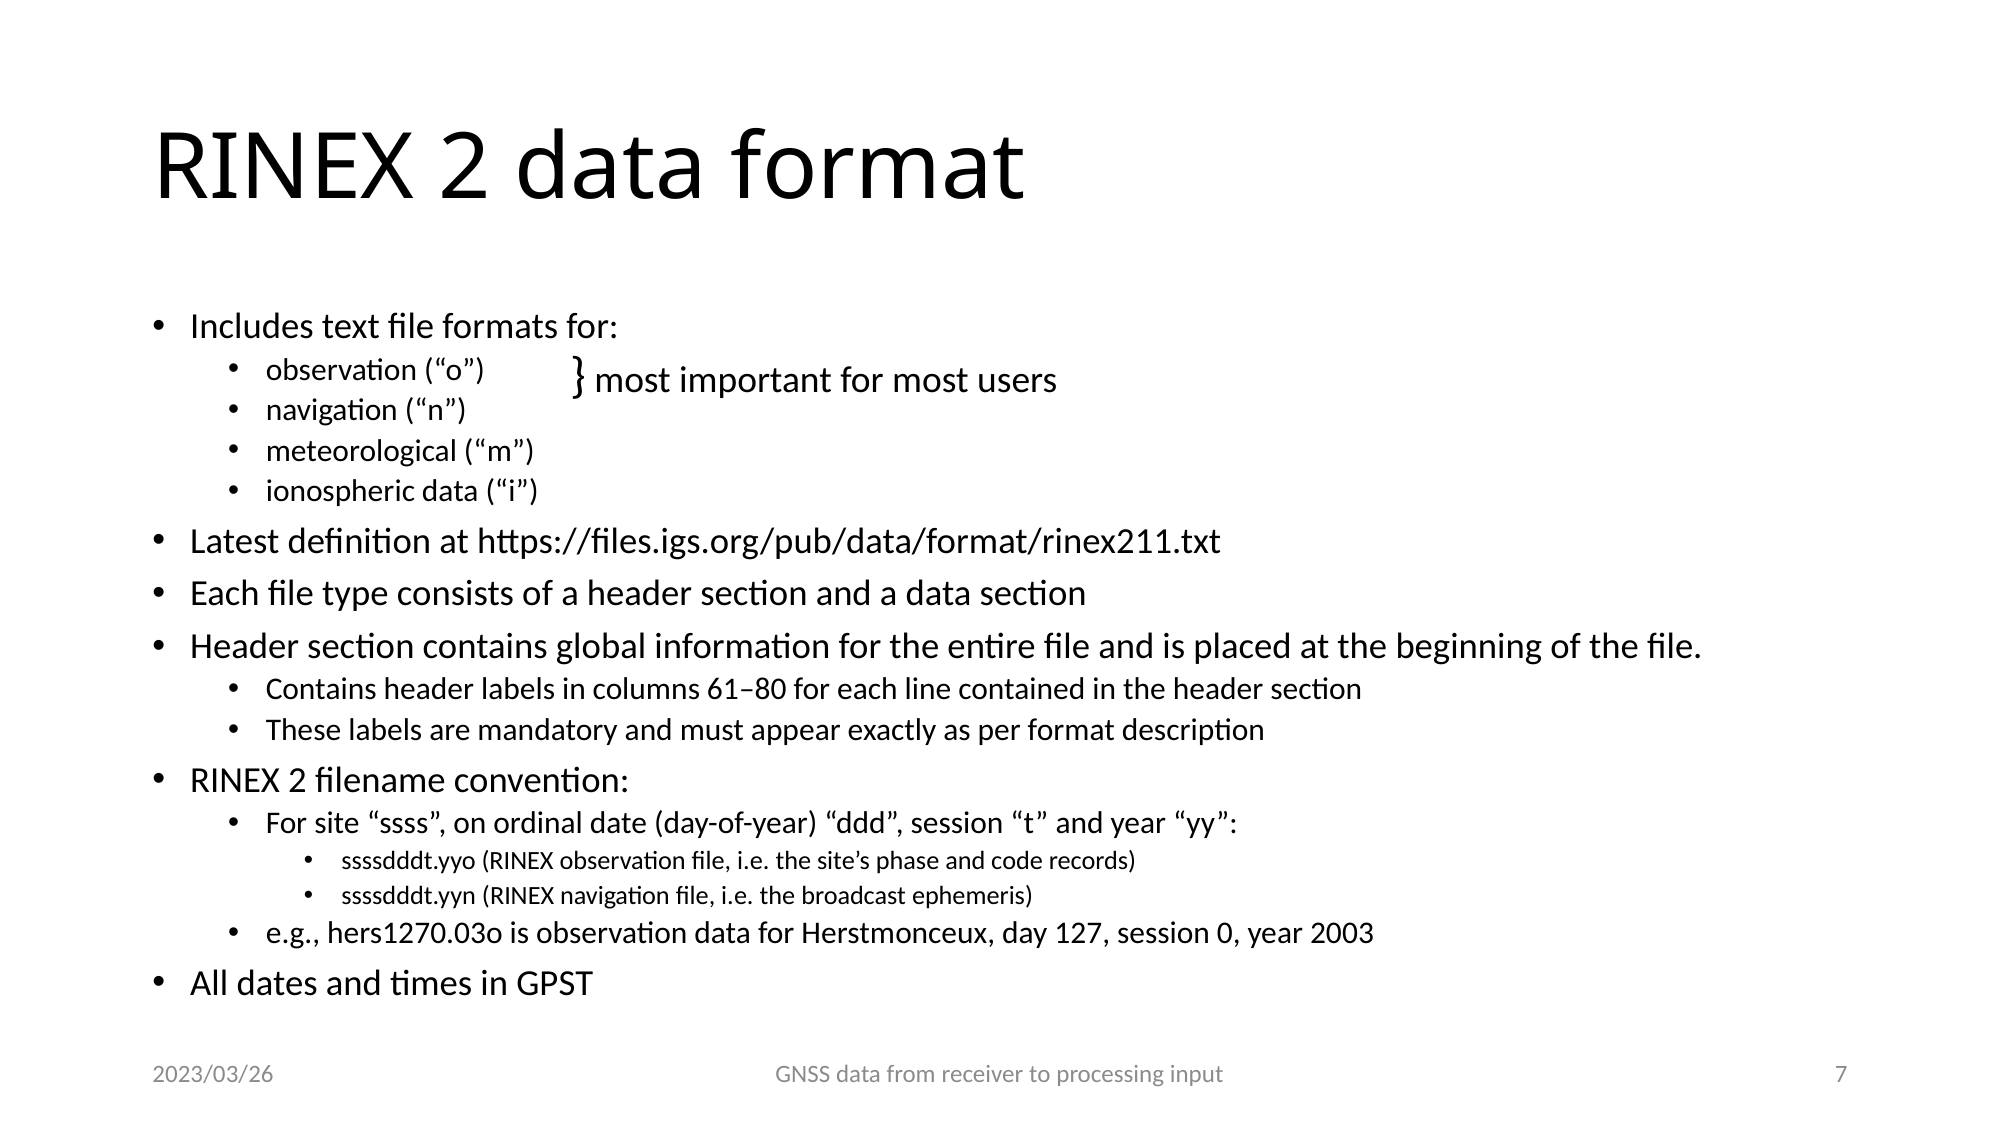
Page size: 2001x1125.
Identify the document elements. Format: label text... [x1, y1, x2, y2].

title RINEX 2 data format [137, 59, 1863, 278]
text_box } most important for most users [555, 334, 1073, 410]
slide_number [137, 1042, 588, 1103]
list Includes text file formats for: observation (“o”) navigation (“n”) meteorological (“m”) ionospheric data (“i”) Latest definition at https://files.igs.org/pub/data/format/rinex211.txt Each file type consists of a header section and a data section Header section contains global information for the entire file and is placed at the beginning of the file. Contains header labels in columns 61–80 for each line contained in the header section These labels are mandatory and must appear exactly as per format description RINEX 2 filename convention: For site “ssss”, on ordinal date (day-of-year) “ddd”, session “t” and year “yy”: ssssdddt.yyo (RINEX observation file, i.e. the site’s phase and code records) ssssdddt.yyn (RINEX navigation file, i.e. the broadcast ephemeris) e.g., hers1270.03o is observation data for Herstmonceux, day 127, session 0, year 2003 All dates and times in GPST [137, 299, 1863, 1014]
footer GNSS data from receiver to processing input [662, 1042, 1338, 1103]
slide_number 6 [1412, 1042, 1863, 1103]
